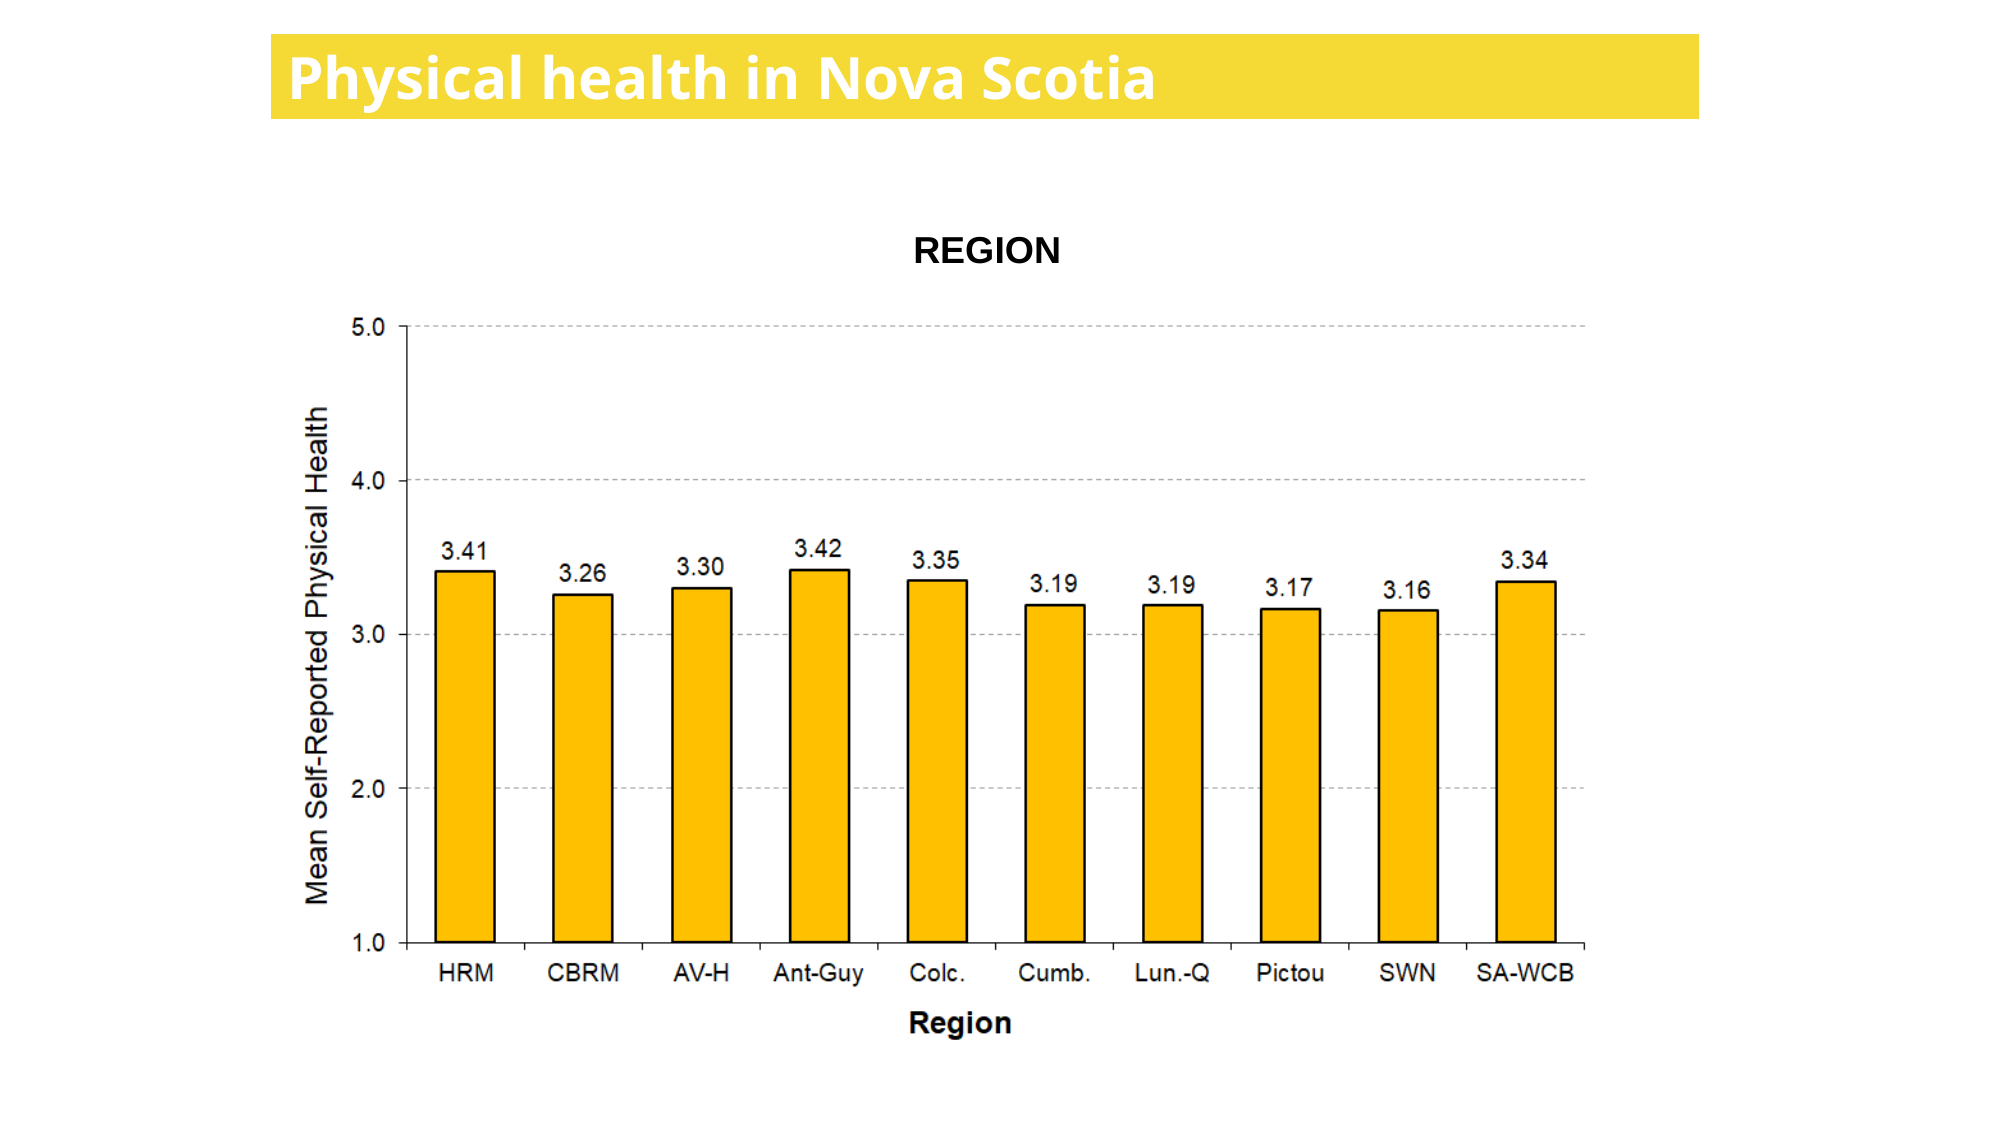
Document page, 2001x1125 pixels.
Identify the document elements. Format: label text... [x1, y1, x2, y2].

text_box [272, 225, 1613, 1053]
text_box Physical health in Nova Scotia [272, 35, 1698, 118]
